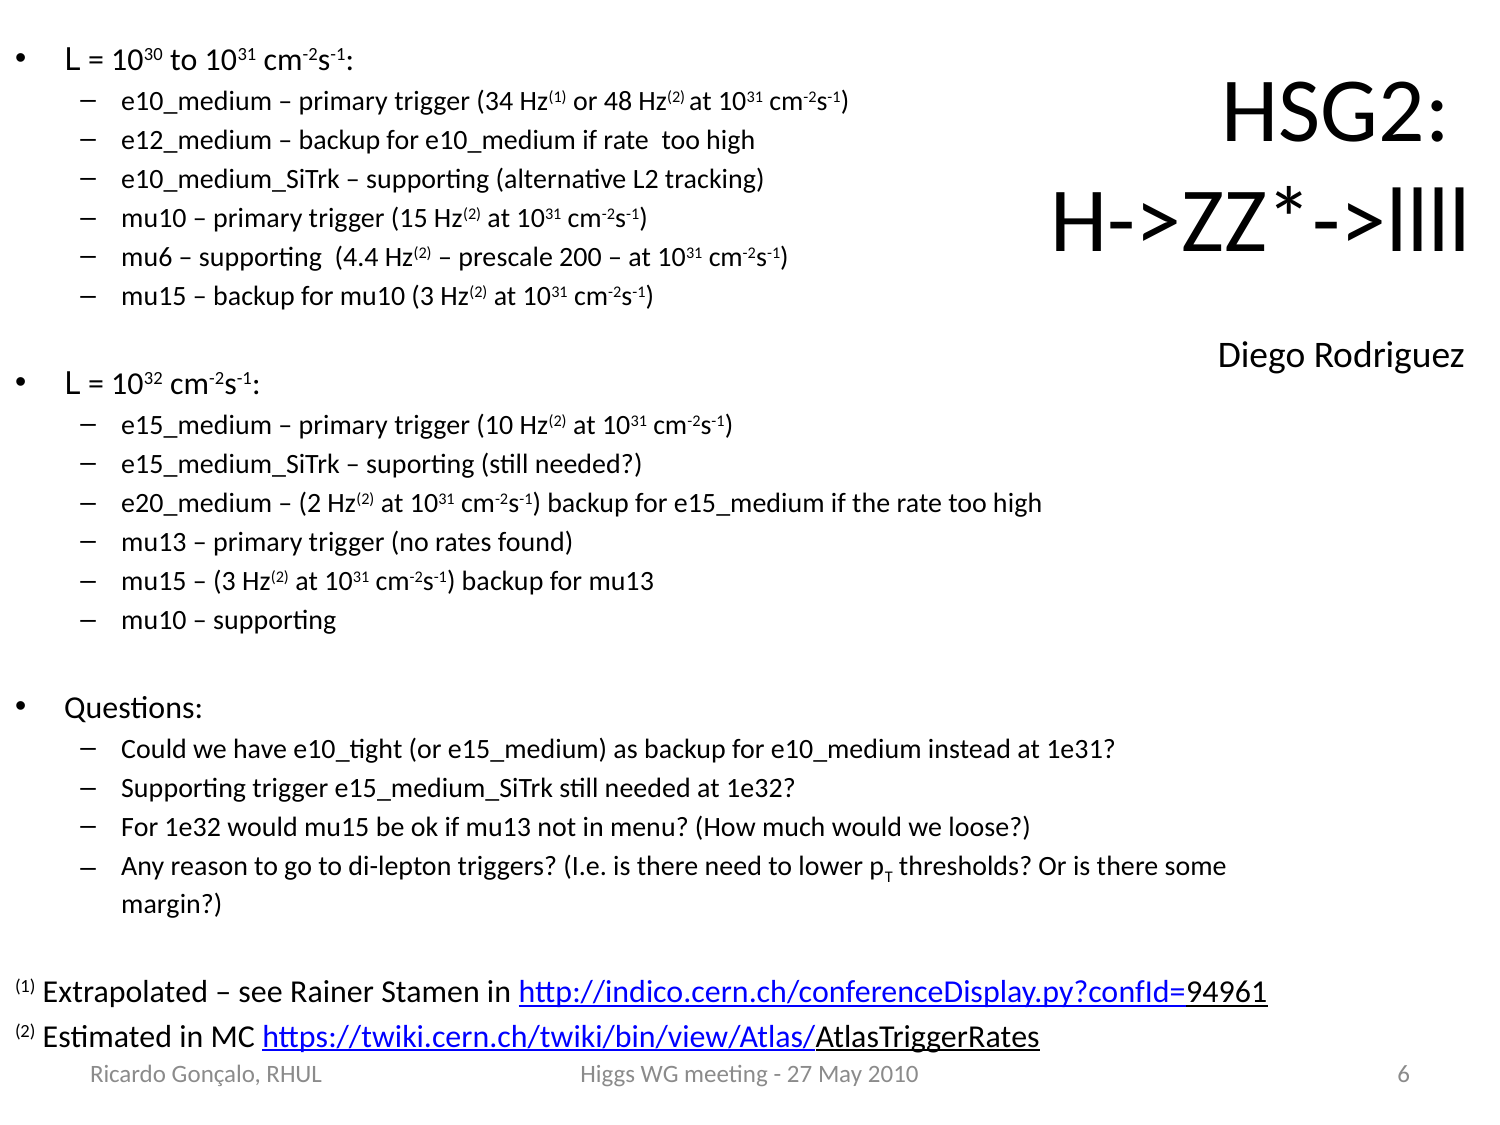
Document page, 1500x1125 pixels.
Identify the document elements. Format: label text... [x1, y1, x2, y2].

text_box Diego Rodriguez [1196, 322, 1486, 383]
slide_number Ricardo Gonçalo, RHUL [75, 1042, 425, 1103]
list L = 1030 to 1031 cm-2s-1: e10_medium – primary trigger (34 Hz(1) or 48 Hz(2) at 1031 cm-2s-1) e12_medium – backup for e10_medium if rate too high e10_medium_SiTrk – supporting (alternative L2 tracking) mu10 – primary trigger (15 Hz(2) at 1031 cm-2s-1) mu6 – supporting (4.4 Hz(2) – prescale 200 – at 1031 cm-2s-1) mu15 – backup for mu10 (3 Hz(2) at 1031 cm-2s-1) L = 1032 cm-2s-1: e15_medium – primary trigger (10 Hz(2) at 1031 cm-2s-1) e15_medium_SiTrk – suporting (still needed?) e20_medium – (2 Hz(2) at 1031 cm-2s-1) backup for e15_medium if the rate too high mu13 – primary trigger (no rates found) mu15 – (3 Hz(2) at 1031 cm-2s-1) backup for mu13 mu10 – supporting Questions: Could we have e10_tight (or e15_medium) as backup for e10_medium instead at 1e31? Supporting trigger e15_medium_SiTrk still needed at 1e32? For 1e32 would mu15 be ok if mu13 not in menu? (How much would we loose?) Any reason to go to di-lepton triggers? (I.e. is there need to lower pT thresholds? Or is there some margin?) (1) Extrapolated – see Rainer Stamen in http://indico.cern.ch/conferenceDisplay.py?confId=94961 (2) Estimated in MC https://twiki.cern.ch/twiki/bin/view/Atlas/AtlasTriggerRates [0, 30, 1284, 1111]
footer Higgs WG meeting - 27 May 2010 [512, 1042, 988, 1103]
slide_number 6 [1074, 1042, 1425, 1103]
title HSG2: H->ZZ*->llll [1284, 30, 1486, 289]
